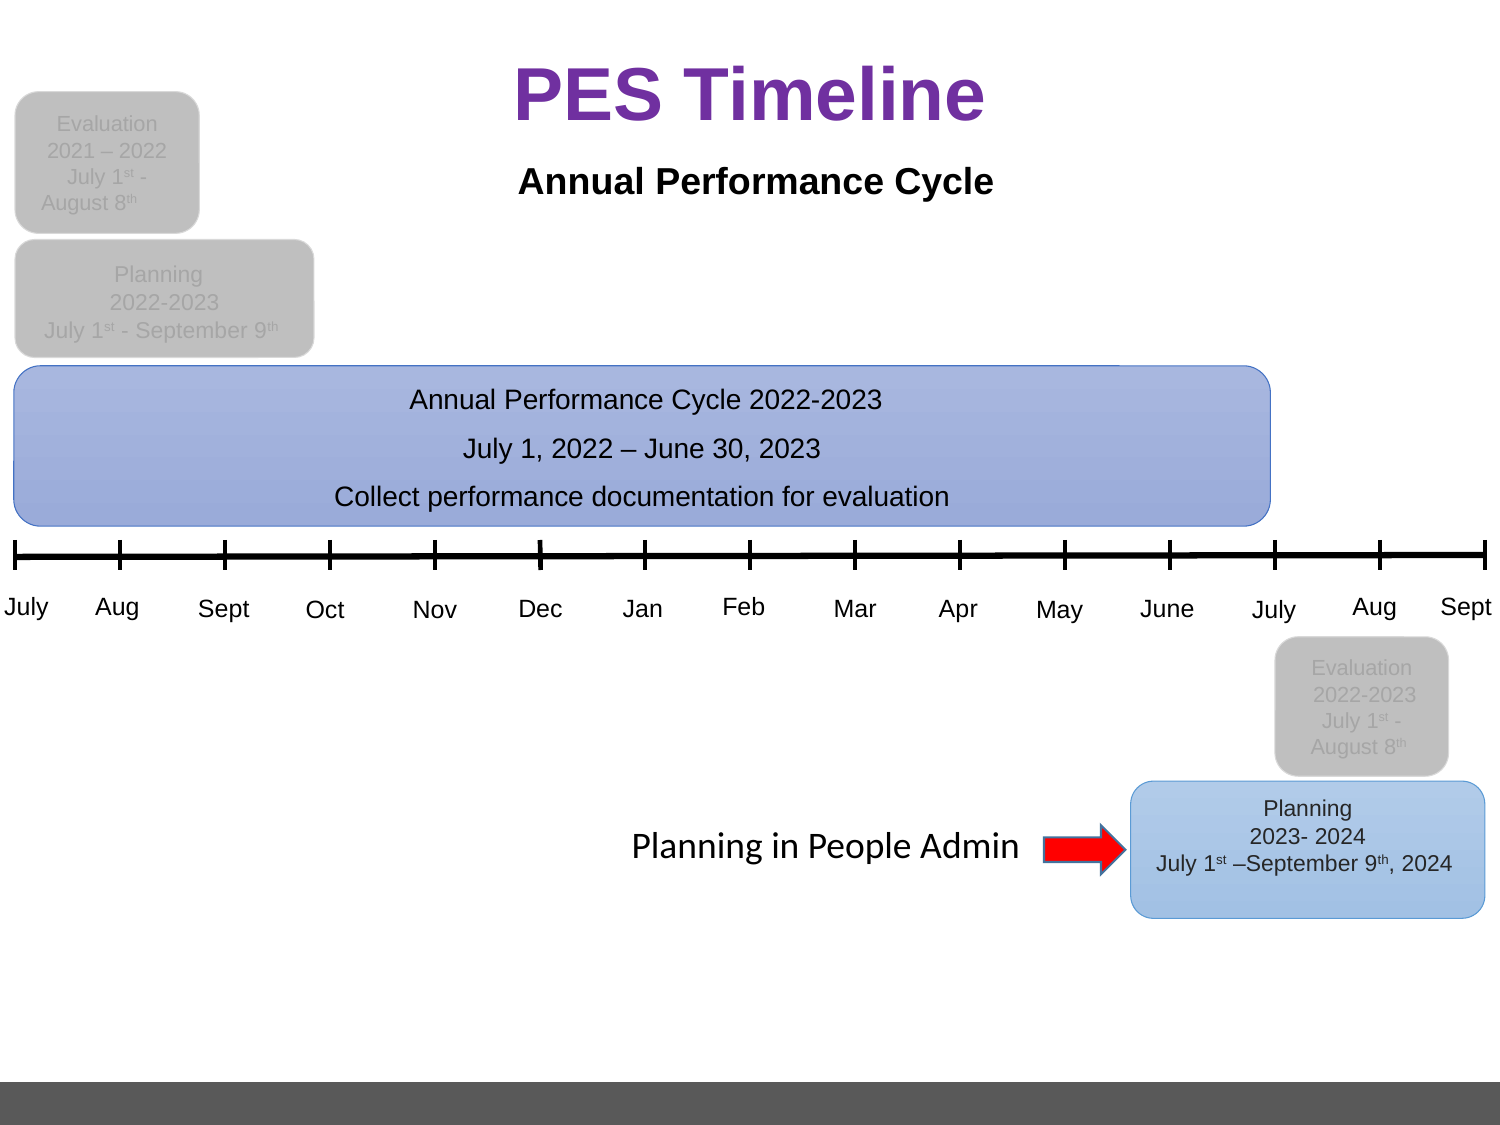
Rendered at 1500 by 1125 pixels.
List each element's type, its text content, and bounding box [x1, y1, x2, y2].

text_box Sept [1422, 582, 1500, 628]
text_box June [1125, 584, 1220, 630]
text_box Planning in People Admin [616, 813, 1244, 874]
text_box Annual Performance Cycle 2022-2023 July 1, 2022 – June 30, 2023 Collect performance documentation for evaluation [13, 365, 1271, 527]
text_box Aug [80, 582, 162, 628]
text_box Feb [707, 582, 795, 628]
title PES Timeline [0, 32, 1500, 161]
text_box Evaluation 2022-2023 July 1st -August 8th [1274, 636, 1450, 777]
text_box Nov [390, 586, 475, 632]
text_box Aug [1337, 582, 1422, 628]
text_box Jan [607, 584, 687, 630]
text_box Evaluation 2021 – 2022 July 1st -August 8th [14, 91, 200, 234]
text_box Sept [183, 585, 284, 630]
text_box Apr [924, 584, 994, 630]
text_box Mar [818, 584, 907, 630]
text_box July [0, 582, 74, 628]
text_box May [1021, 586, 1108, 632]
text_box Dec [496, 585, 588, 631]
list Annual Performance Cycle [338, 156, 1153, 208]
text_box July [1237, 586, 1324, 632]
text_box Oct [290, 586, 375, 632]
text_box Planning 2022-2023 July 1st - September 9th [14, 238, 315, 359]
text_box Planning 2023- 2024 July 1st –September 9th, 2024 [1130, 780, 1486, 919]
